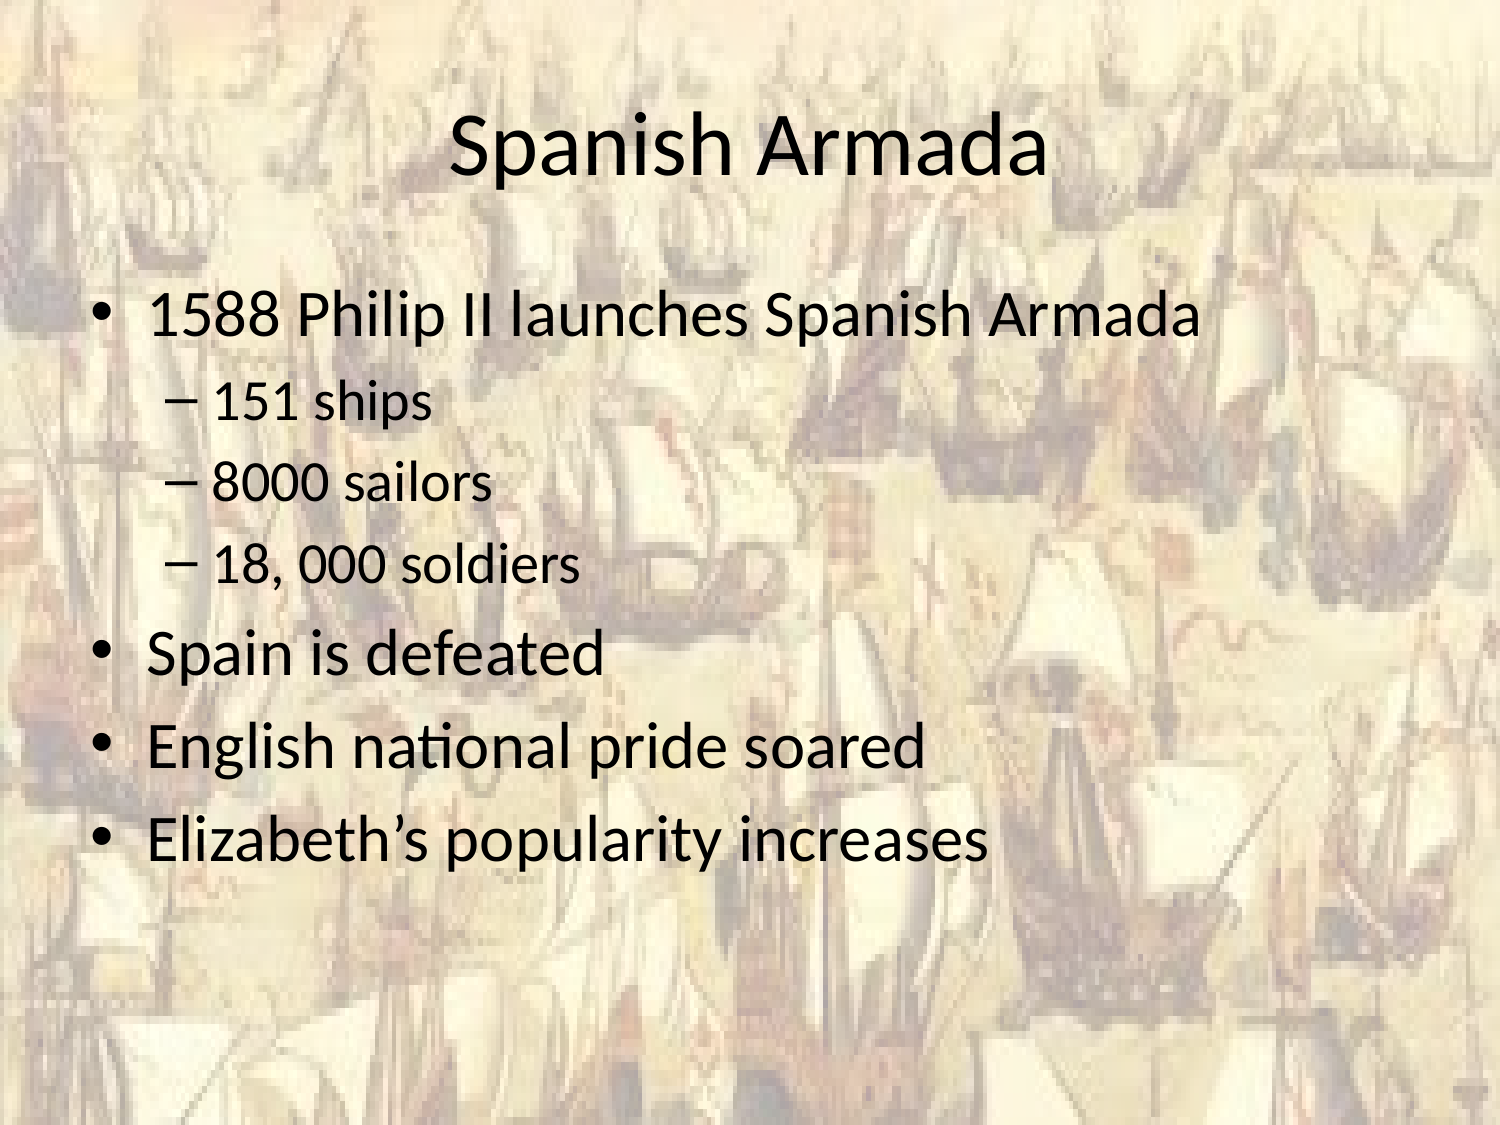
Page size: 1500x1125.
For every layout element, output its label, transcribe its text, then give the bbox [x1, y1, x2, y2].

list 1588 Philip II launches Spanish Armada 151 ships 8000 sailors 18, 000 soldiers Spain is defeated English national pride soared Elizabeth’s popularity increases [75, 262, 1425, 1005]
title Spanish Armada [75, 45, 1425, 233]
